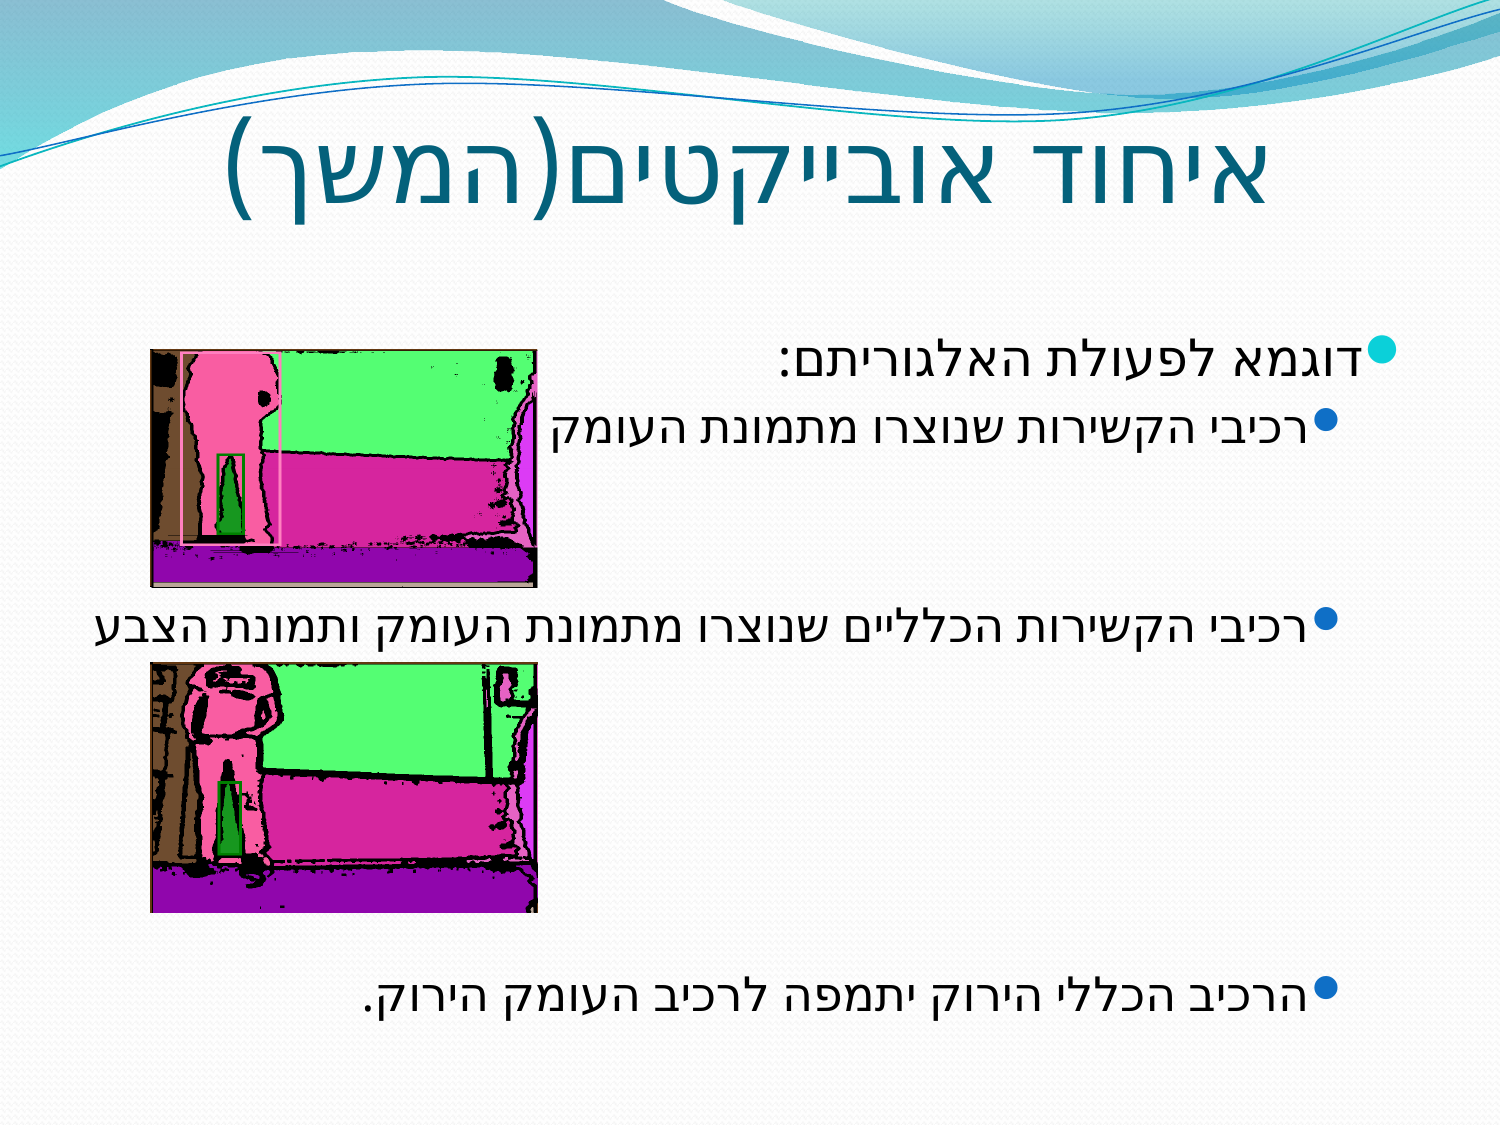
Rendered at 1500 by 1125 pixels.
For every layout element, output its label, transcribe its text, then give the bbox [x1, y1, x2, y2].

list דוגמא לפעולת האלגוריתם: רכיבי הקשירות שנוצרו מתמונת העומק רכיבי הקשירות הכלליים שנוצרו מתמונת העומק ותמונת הצבע הרכיב הכללי הירוק יתמפה לרכיב העומק הירוק. [75, 317, 1425, 1038]
picture [149, 662, 538, 913]
title איחוד אובייקטים(המשך) [73, 36, 1424, 225]
picture [149, 349, 538, 588]
